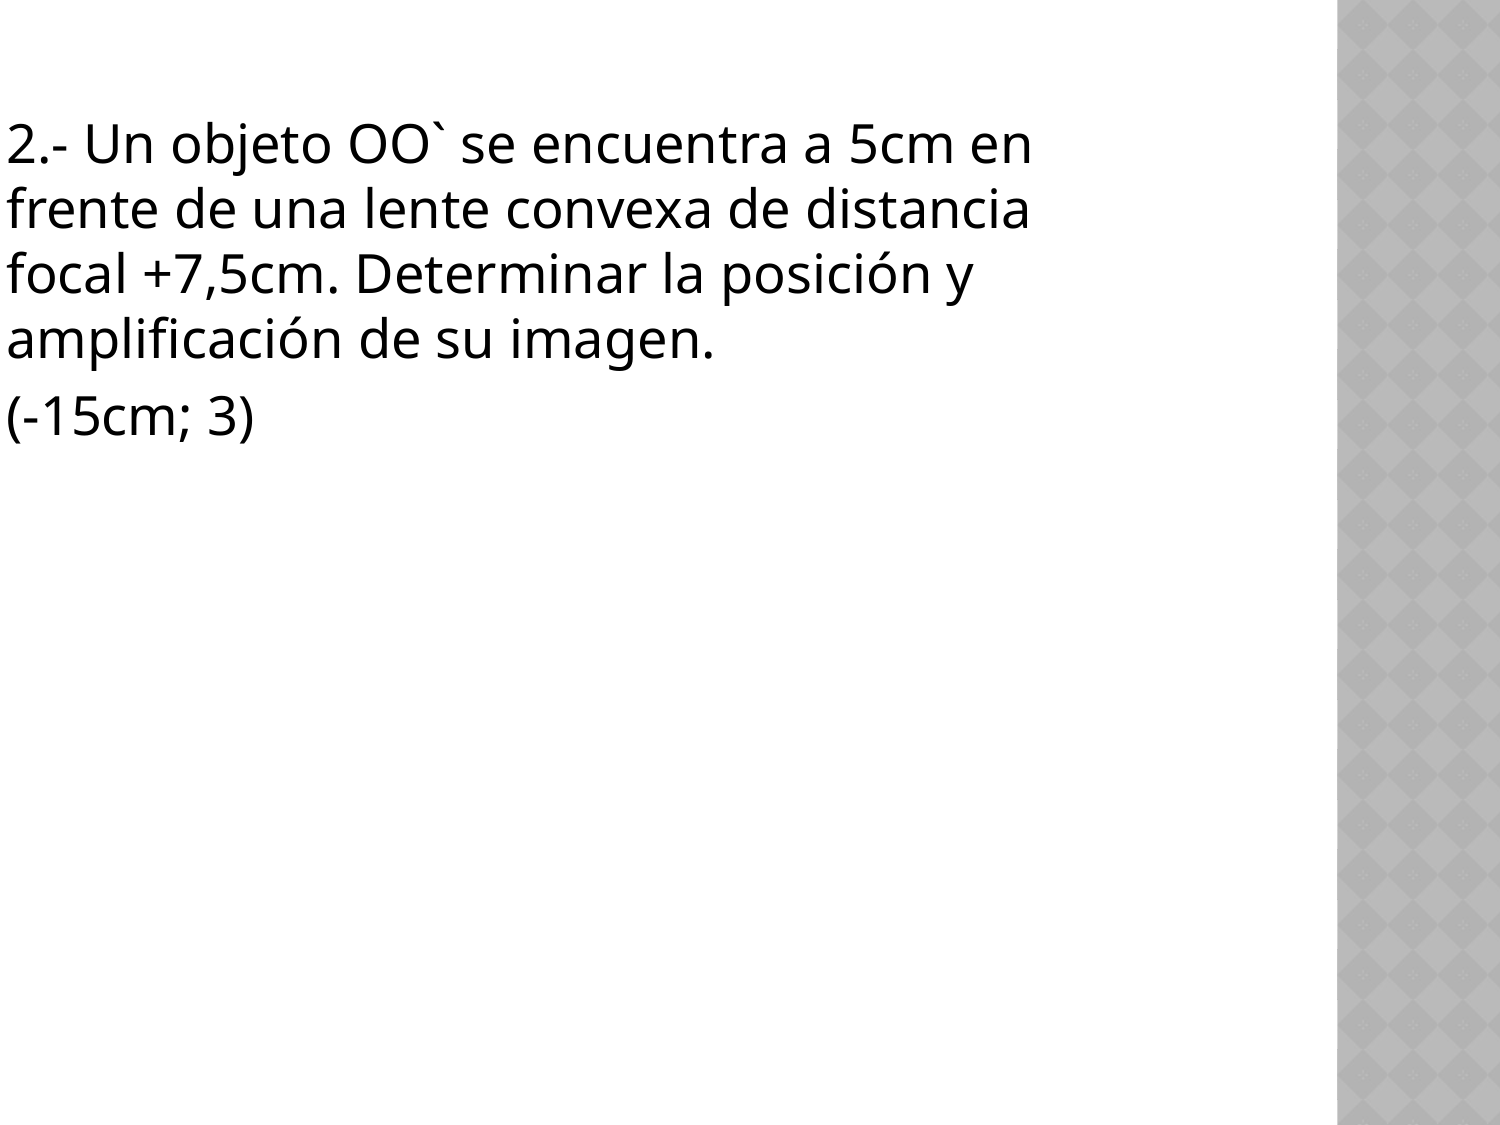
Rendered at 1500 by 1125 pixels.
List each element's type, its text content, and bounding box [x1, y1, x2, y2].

list 2.- Un objeto OO` se encuentra a 5cm en frente de una lente convexa de distancia focal +7,5cm. Determinar la posición y amplificación de su imagen. (-15cm; 3) [0, 101, 1135, 897]
